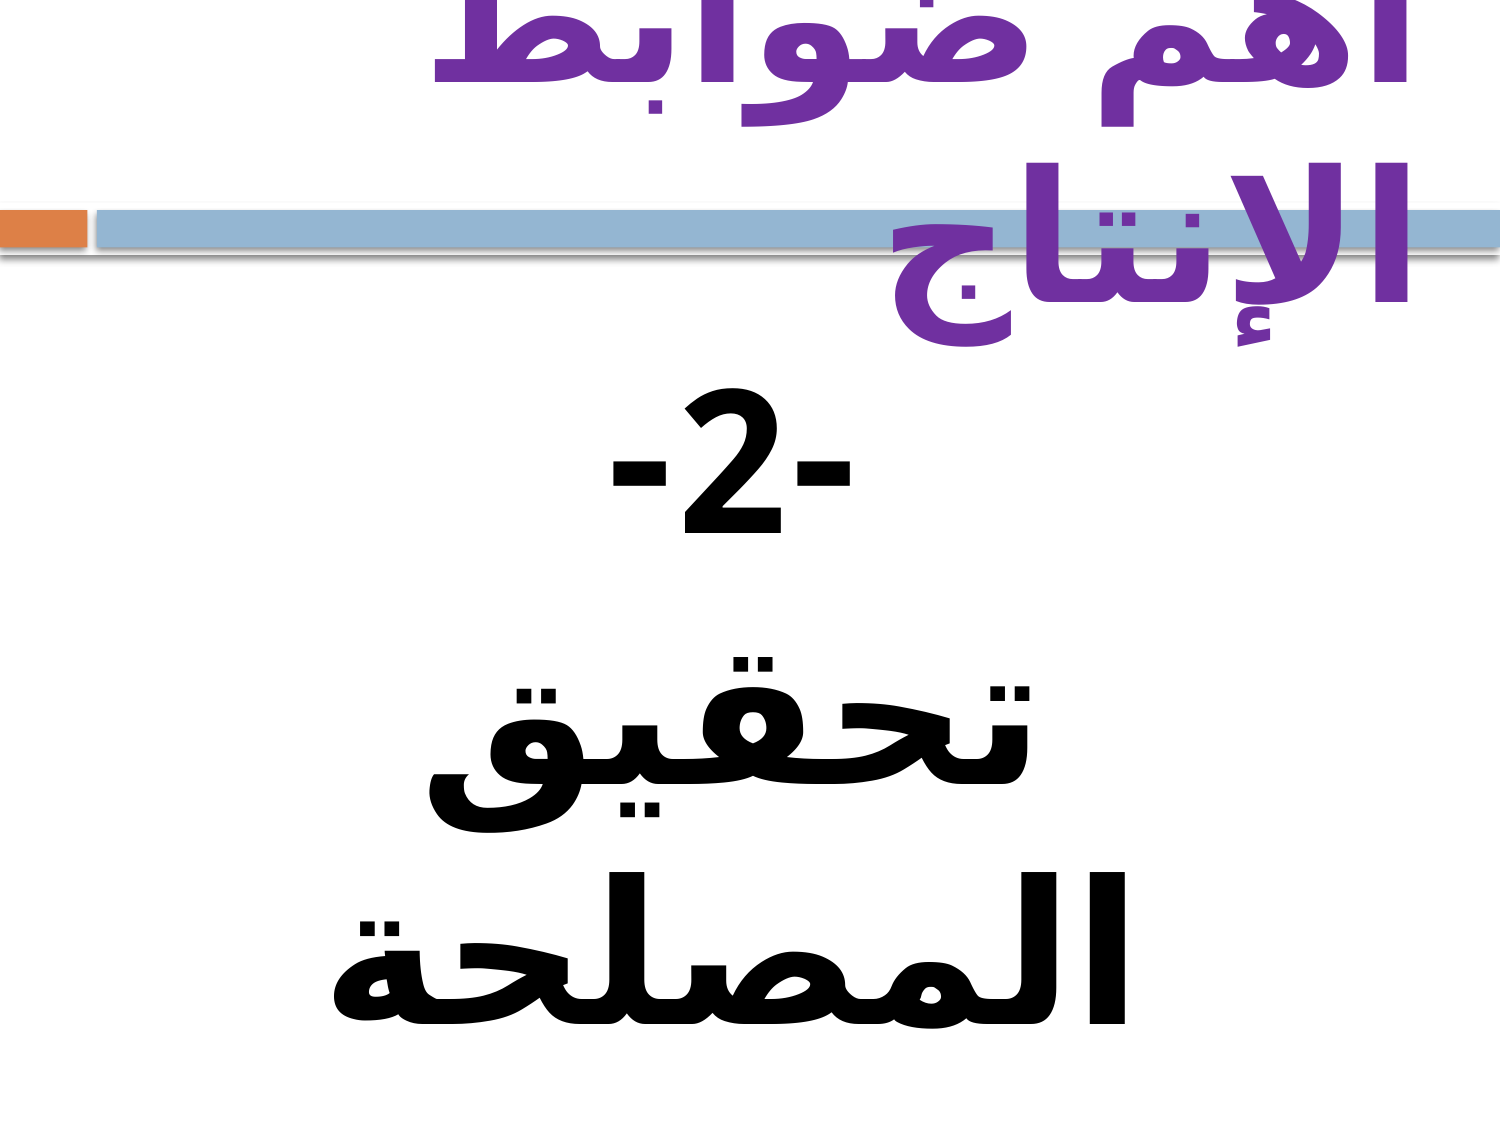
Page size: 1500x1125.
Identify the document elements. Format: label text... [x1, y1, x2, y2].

list -2- تحقيق المصلحة [76, 326, 1500, 965]
title أهم ضوابط الإنتاج [100, 37, 1438, 200]
